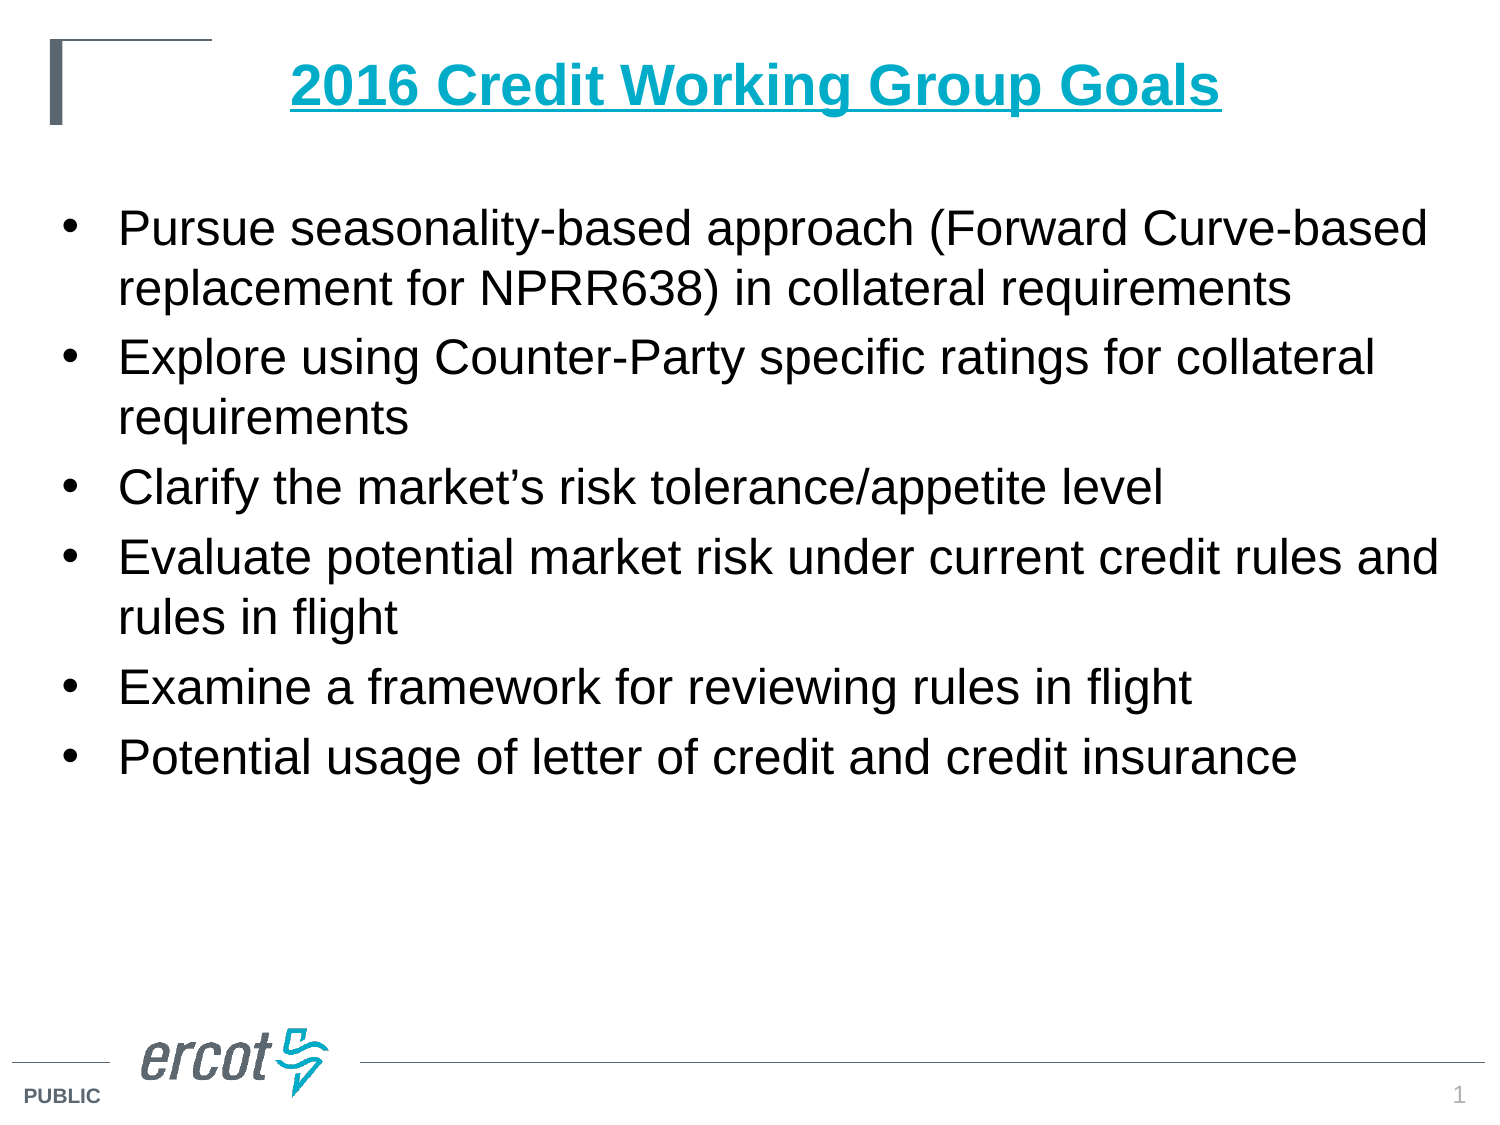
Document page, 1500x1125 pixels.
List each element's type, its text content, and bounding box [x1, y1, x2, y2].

title 2016 Credit Working Group Goals [62, 39, 1450, 125]
picture [137, 1024, 332, 1100]
slide_number 1 [1437, 1076, 1475, 1112]
list Pursue seasonality-based approach (Forward Curve-based replacement for NPRR638) in collateral requirements Explore using Counter-Party specific ratings for collateral requirements Clarify the market’s risk tolerance/appetite level Evaluate potential market risk under current credit rules and rules in flight Examine a framework for reviewing rules in flight Potential usage of letter of credit and credit insurance [46, 187, 1466, 988]
